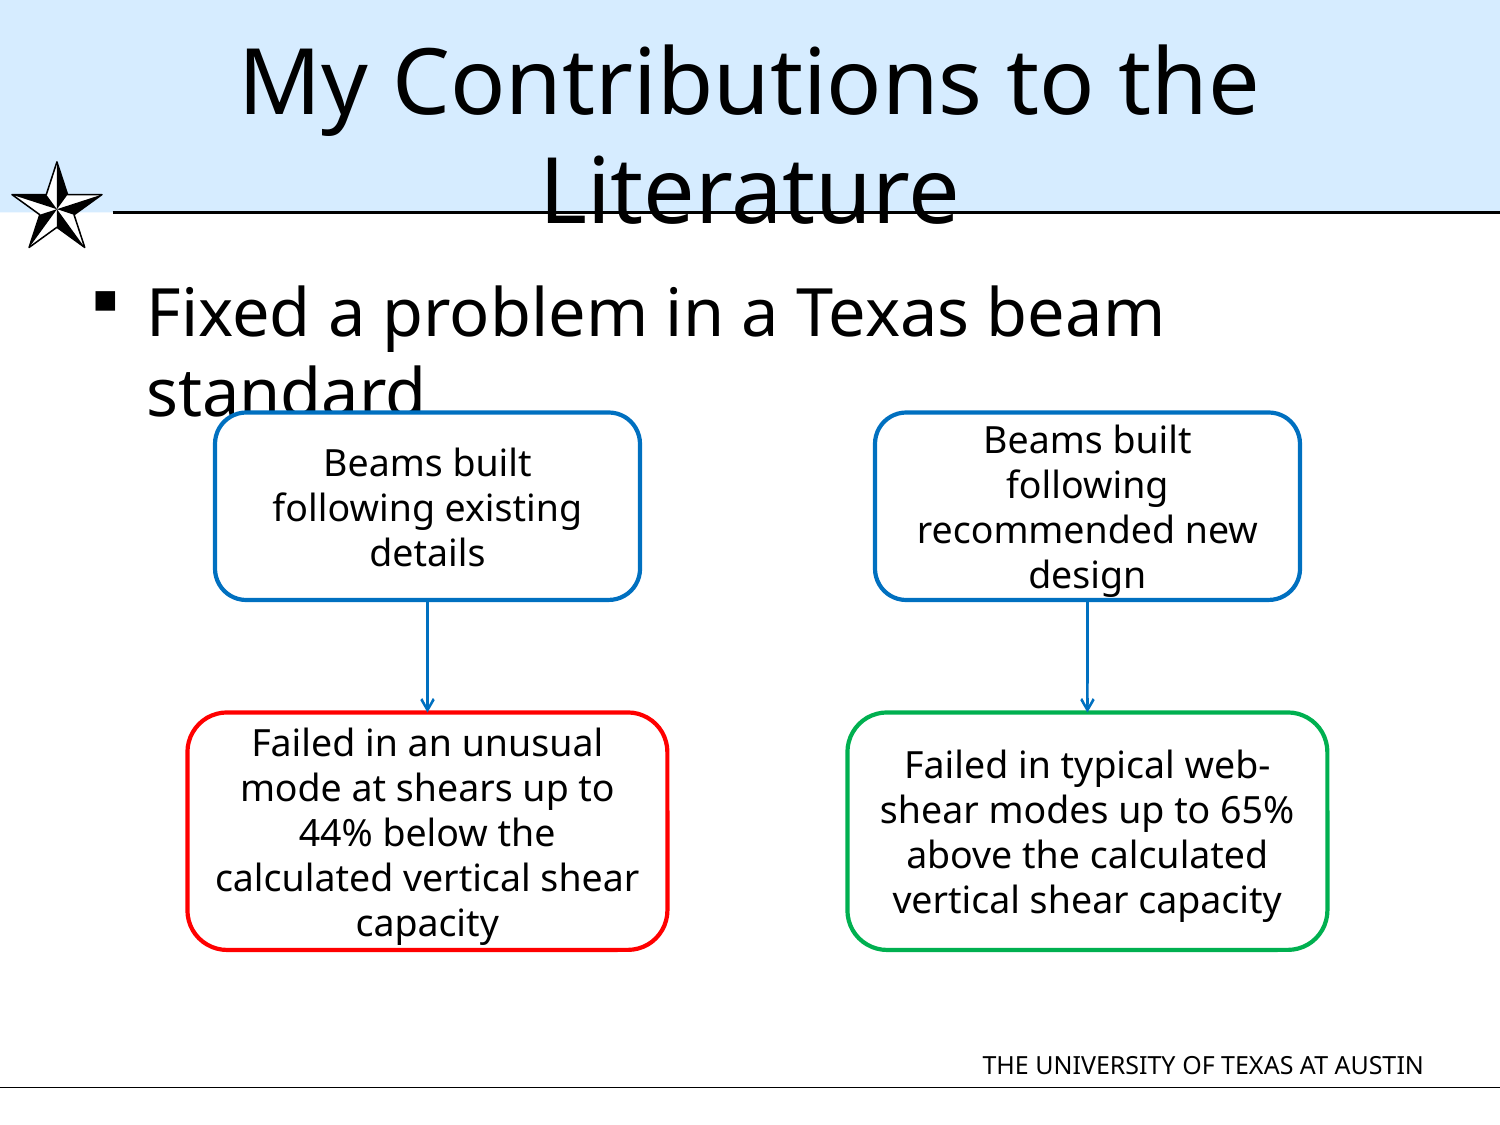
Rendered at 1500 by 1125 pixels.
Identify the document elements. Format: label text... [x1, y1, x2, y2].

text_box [187, 412, 668, 951]
title My Contributions to the Literature [75, 45, 1425, 220]
list Fixed a problem in a Texas beam standard [75, 262, 1425, 1005]
text_box Beams built following recommended new design [872, 410, 1303, 603]
text_box Failed in typical web-shear modes up to 65% above the calculated vertical shear capacity [845, 710, 1330, 953]
